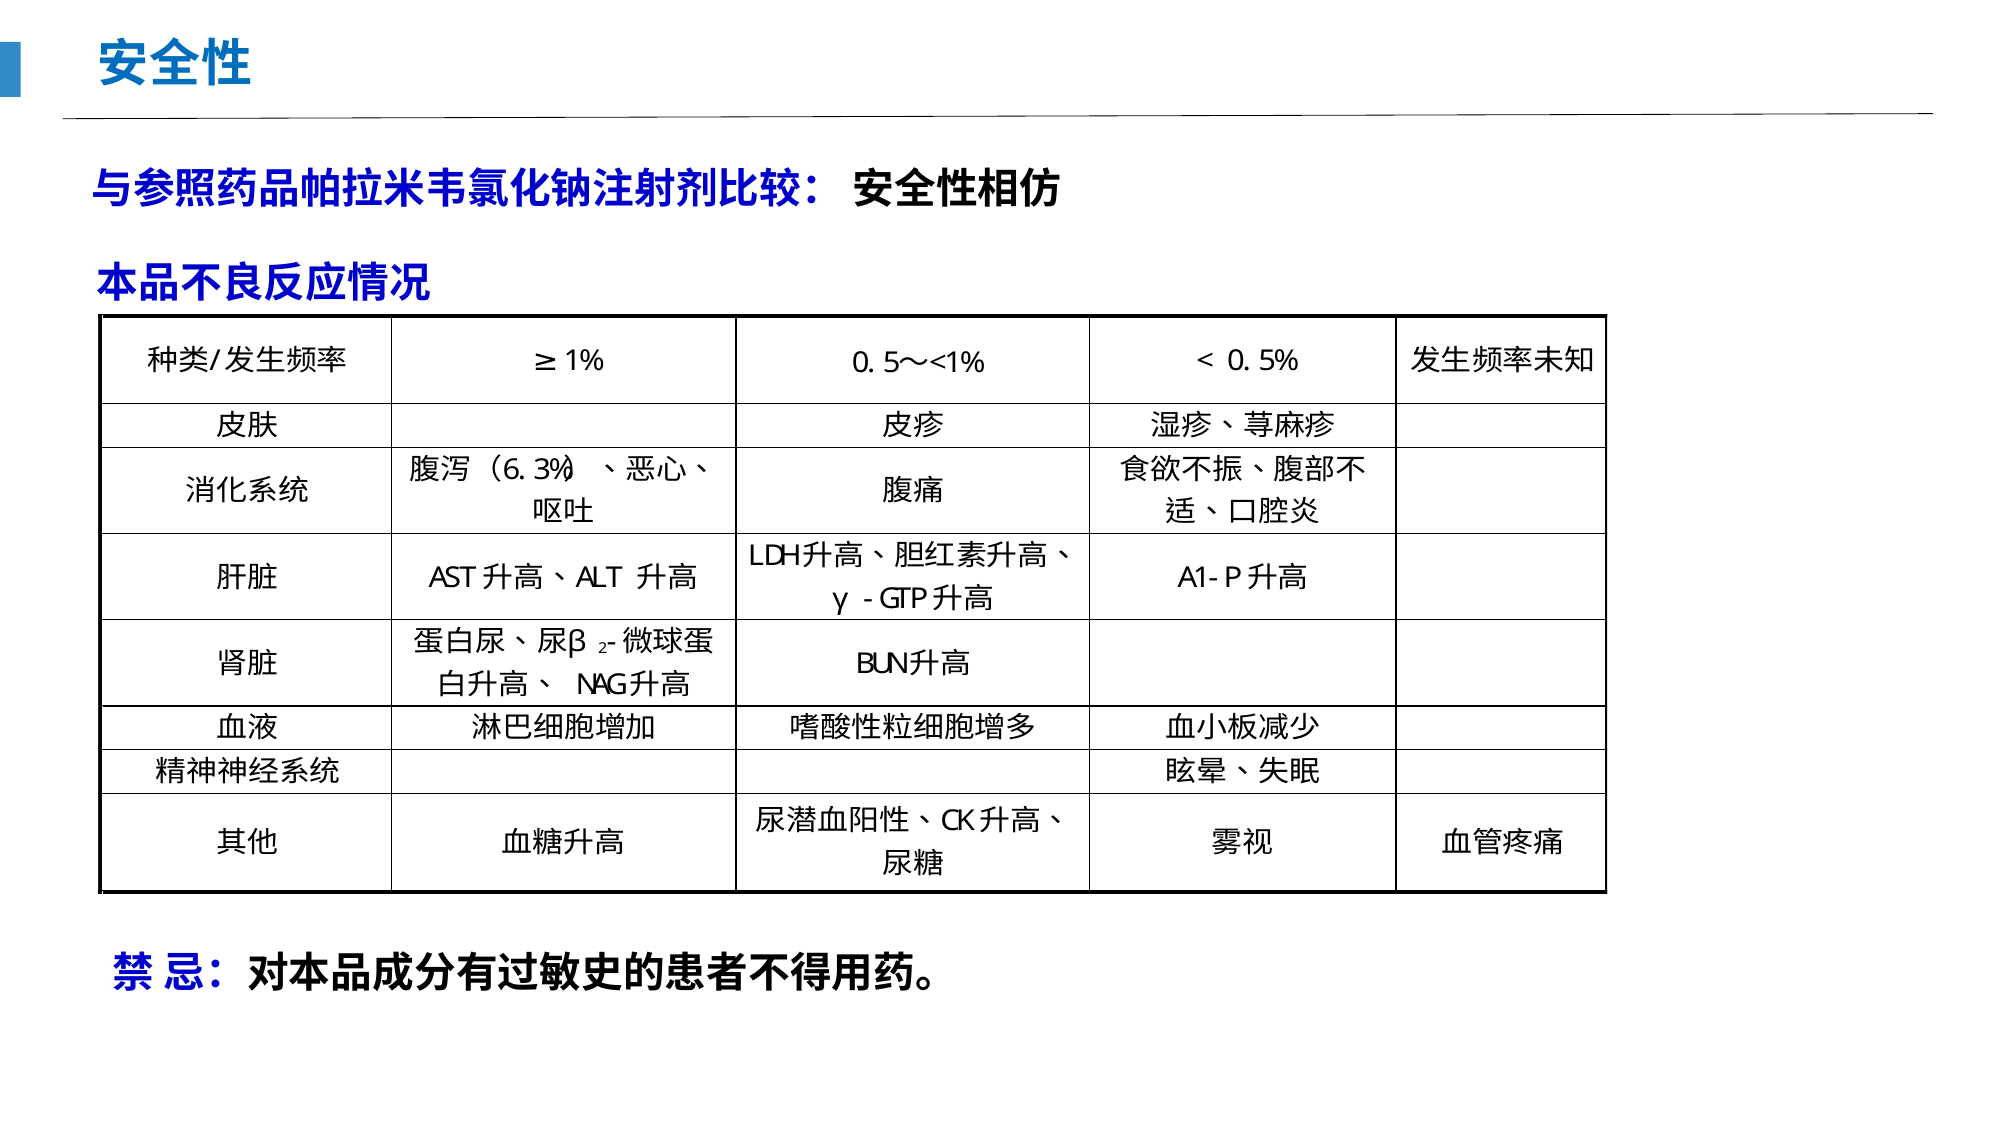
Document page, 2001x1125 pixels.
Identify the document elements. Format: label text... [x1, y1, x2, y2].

text_box 安全性 [97, 55, 664, 129]
text_box 禁 忌：对本品成分有过敏史的患者不得用药。 [97, 936, 1098, 1068]
picture [97, 313, 1608, 936]
text_box 本品不良反应情况 [53, 248, 558, 314]
text_box 与参照药品帕拉米韦氯化钠注射剂比较： 安全性相仿 [76, 129, 1480, 220]
